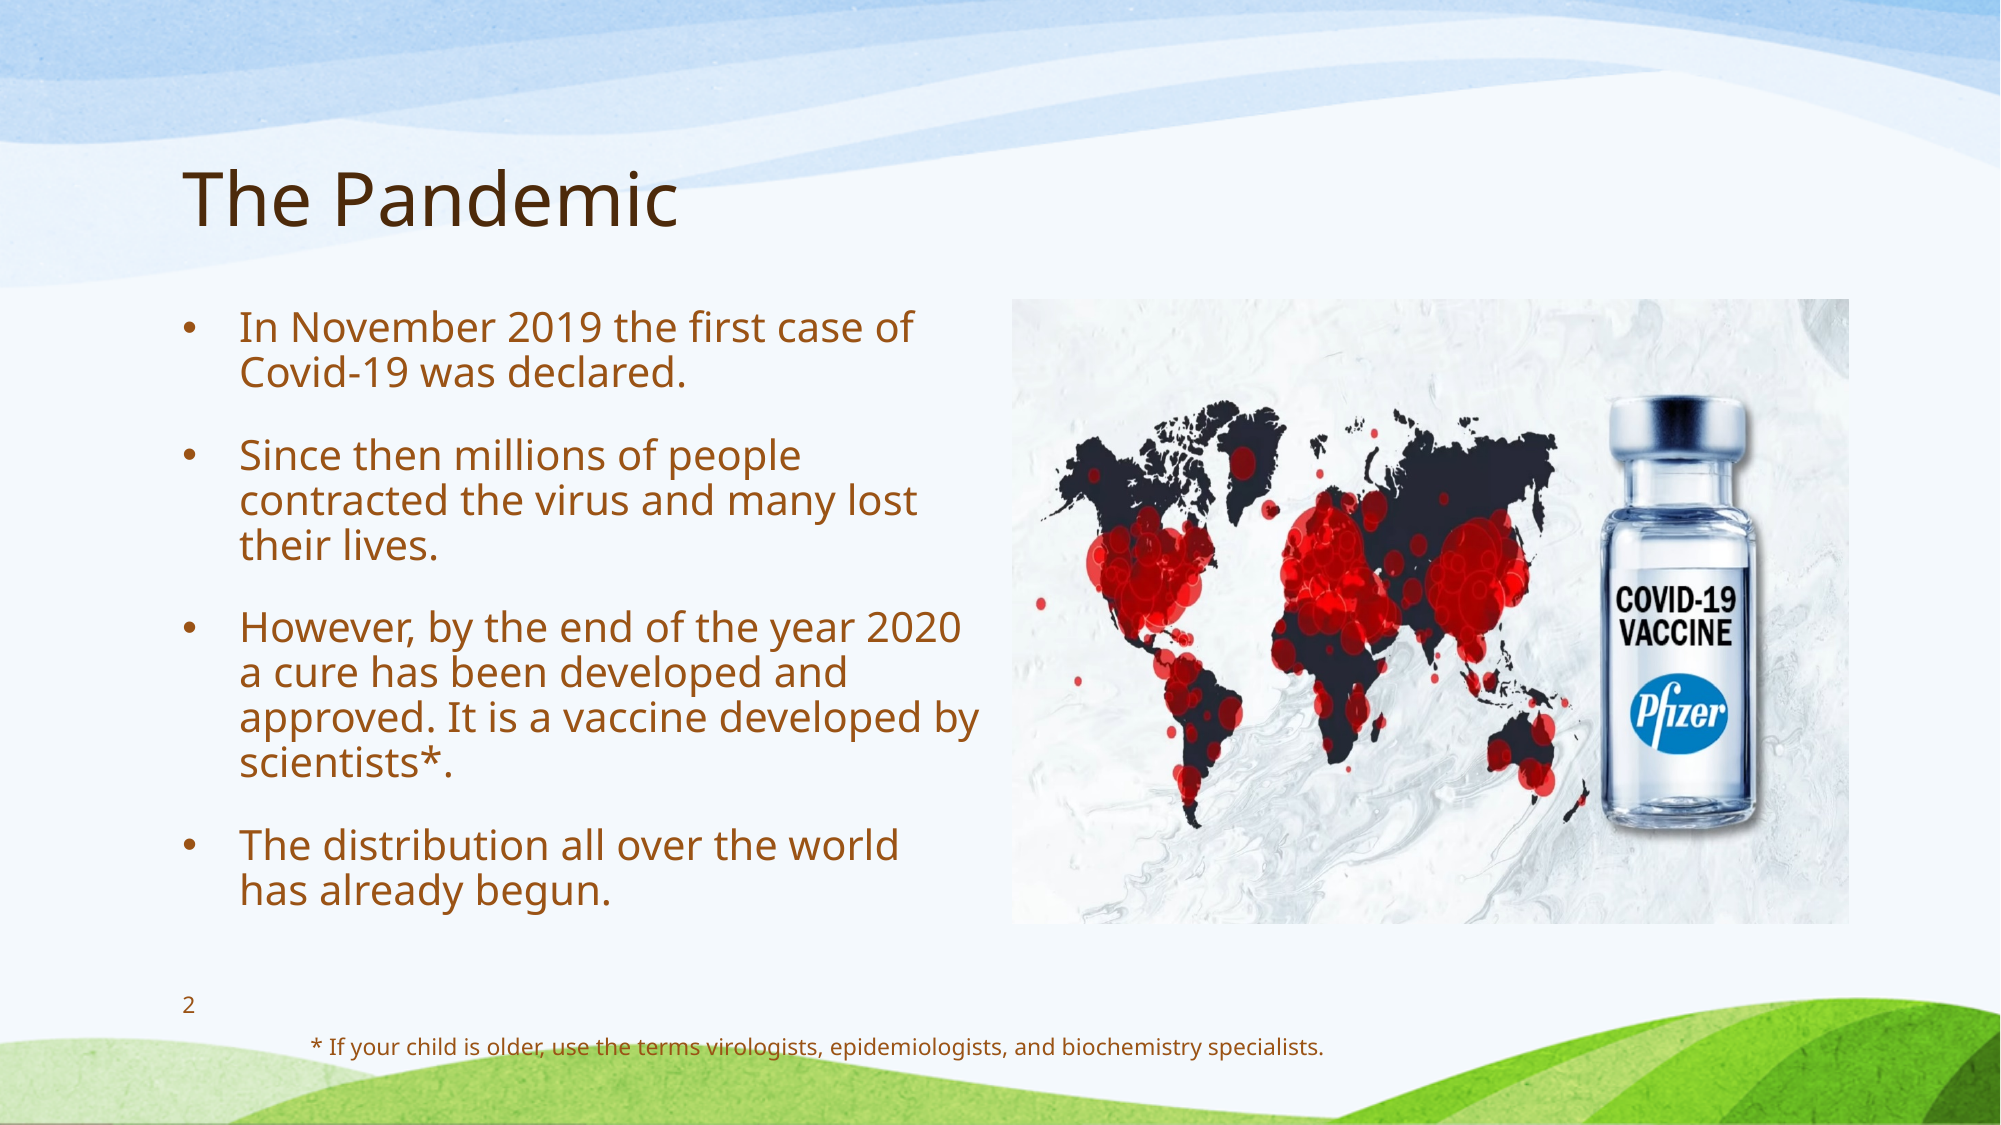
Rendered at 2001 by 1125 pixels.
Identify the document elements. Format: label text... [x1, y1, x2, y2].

title The Pandemic [174, 49, 1826, 251]
slide_number 2 [174, 979, 208, 1033]
list In November 2019 the first case of Covid-19 was declared. Since then millions of people contracted the virus and many lost their lives. However, by the end of the year 2020 a cure has been developed and approved. It is a vaccine developed by scientists*. The distribution all over the world has already begun. [174, 298, 988, 987]
picture [0, 0, 2001, 1125]
text_box * If your child is older, use the terms virologists, epidemiologists, and biochemistry specialists. [302, 1024, 1493, 1068]
